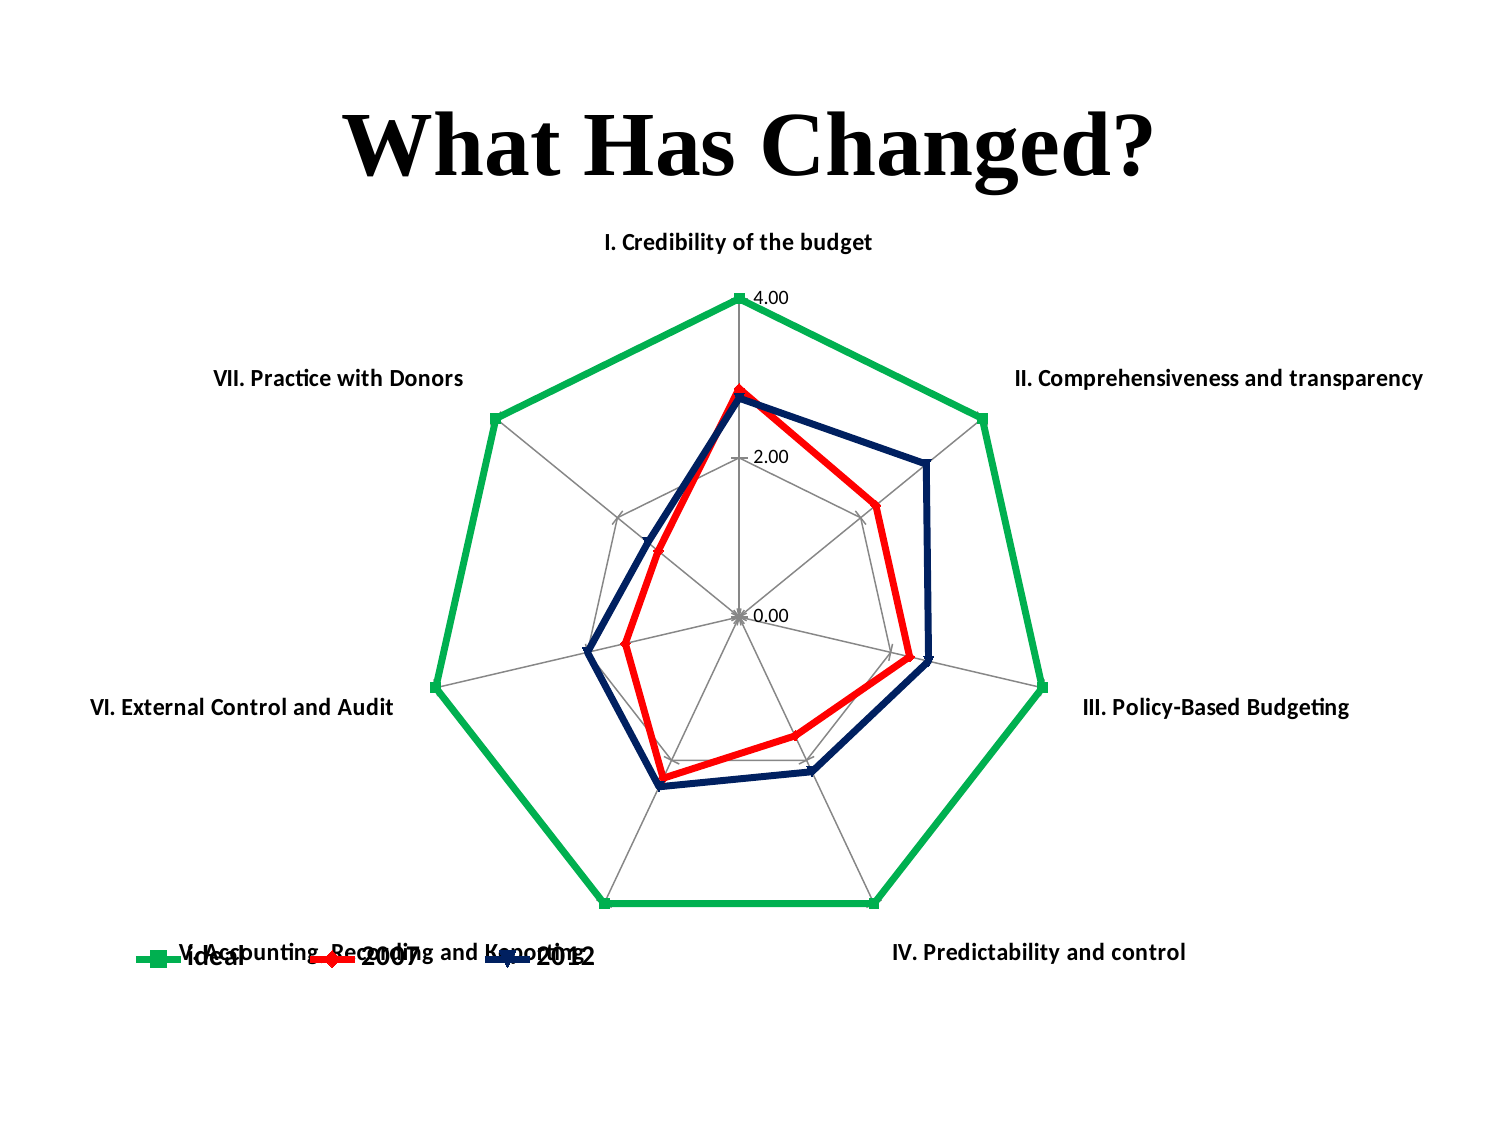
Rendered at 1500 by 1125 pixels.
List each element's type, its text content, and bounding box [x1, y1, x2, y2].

title What Has Changed? [75, 45, 1425, 231]
chart [74, 231, 1426, 1006]
